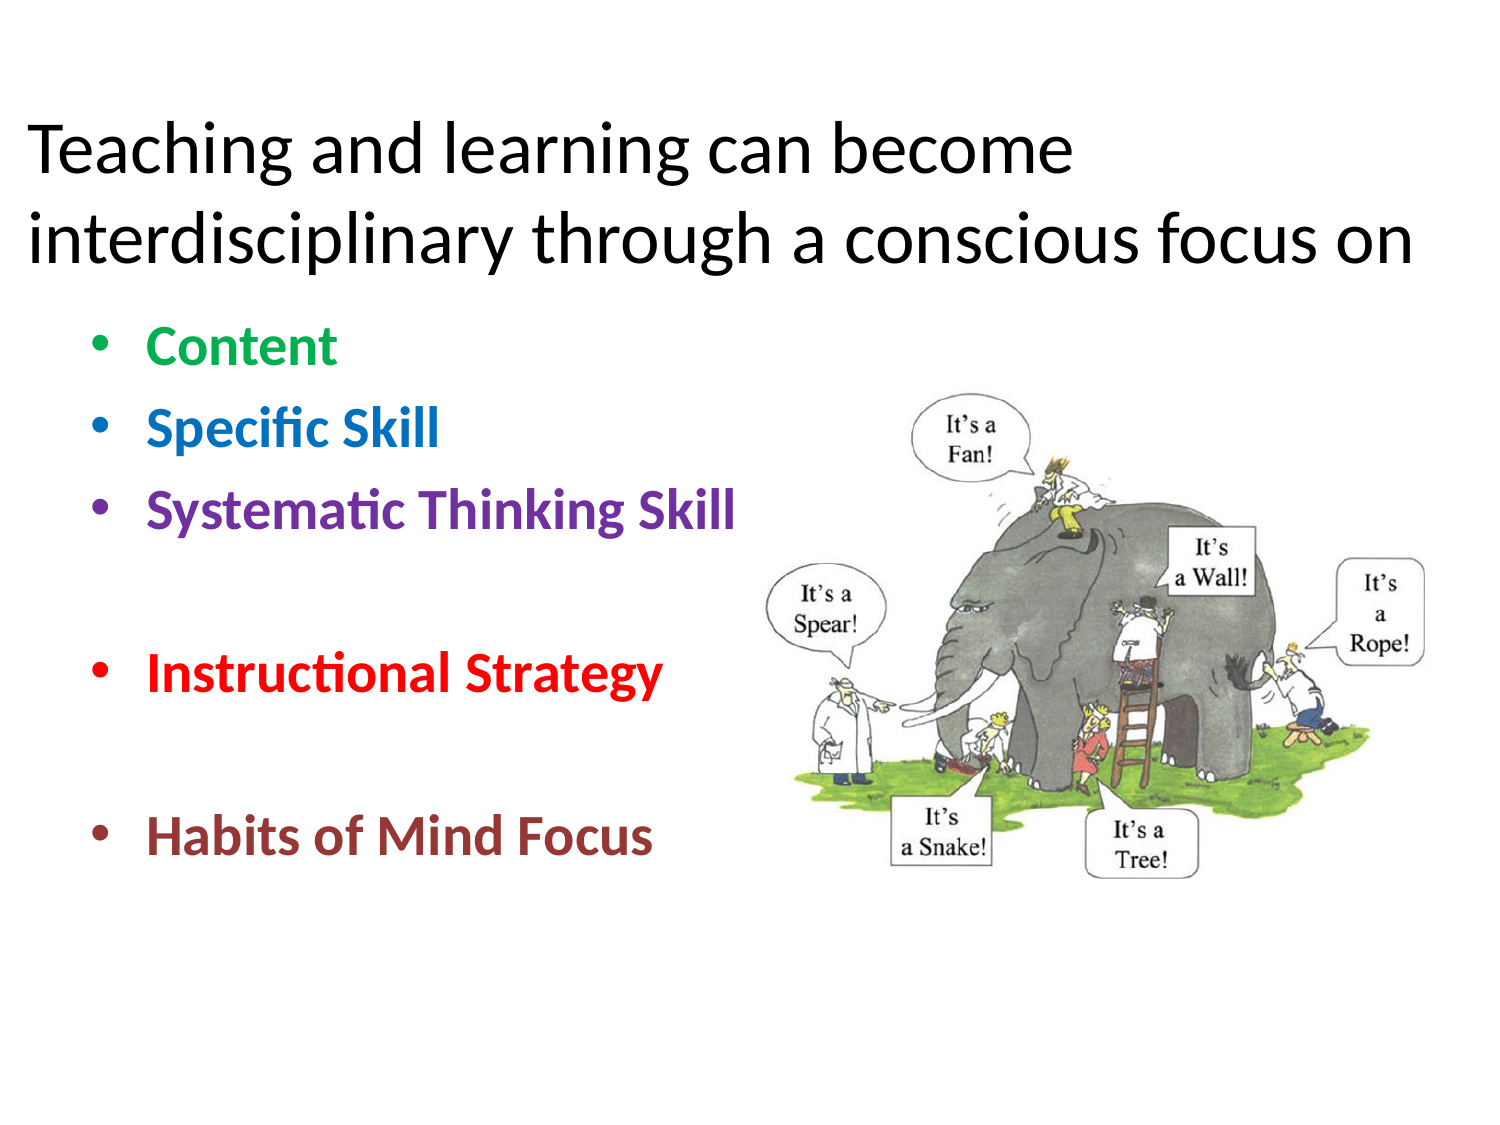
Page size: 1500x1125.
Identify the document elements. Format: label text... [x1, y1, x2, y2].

list Content Specific Skill Systematic Thinking Skill Instructional Strategy Habits of Mind Focus [75, 299, 788, 1005]
title Teaching and learning can become interdisciplinary through a conscious focus on [12, 0, 1500, 288]
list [762, 388, 1426, 880]
